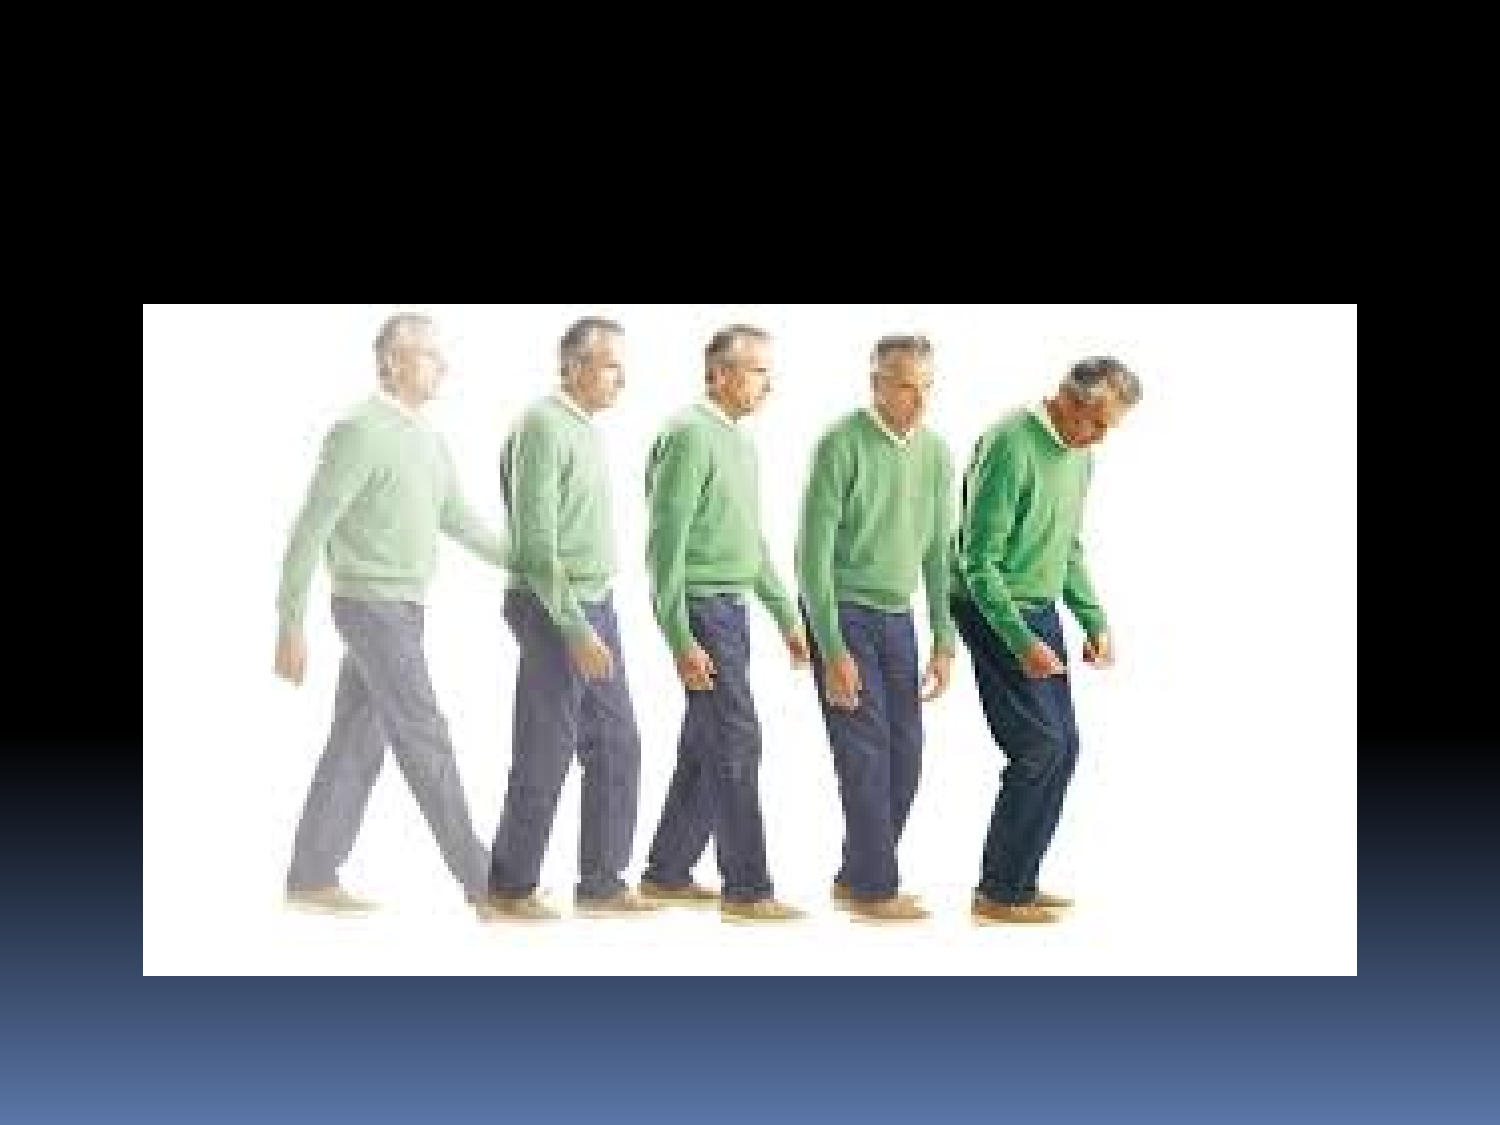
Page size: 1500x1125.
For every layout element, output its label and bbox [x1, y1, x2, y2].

picture [142, 304, 1358, 977]
